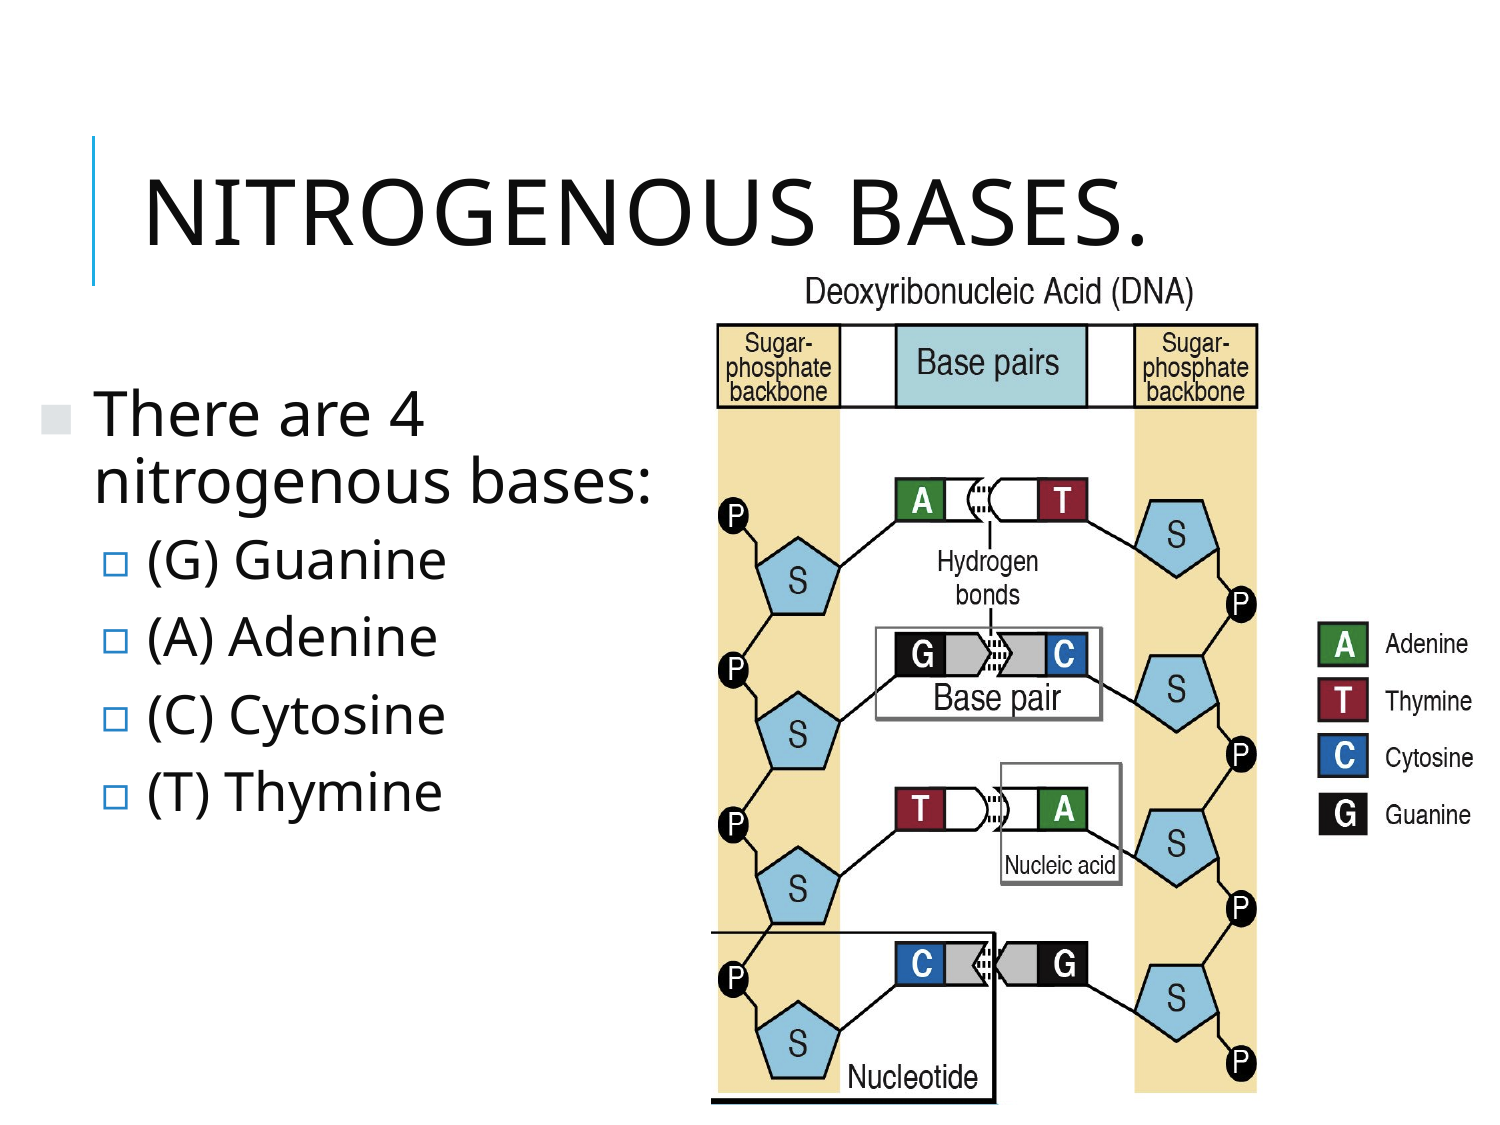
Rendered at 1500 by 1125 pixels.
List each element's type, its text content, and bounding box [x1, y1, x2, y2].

list There are 4 nitrogenous bases: (G) Guanine (A) Adenine (C) Cytosine (T) Thymine [18, 375, 703, 1090]
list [710, 272, 1474, 1105]
title Nitrogenous Bases. [126, 96, 1322, 342]
